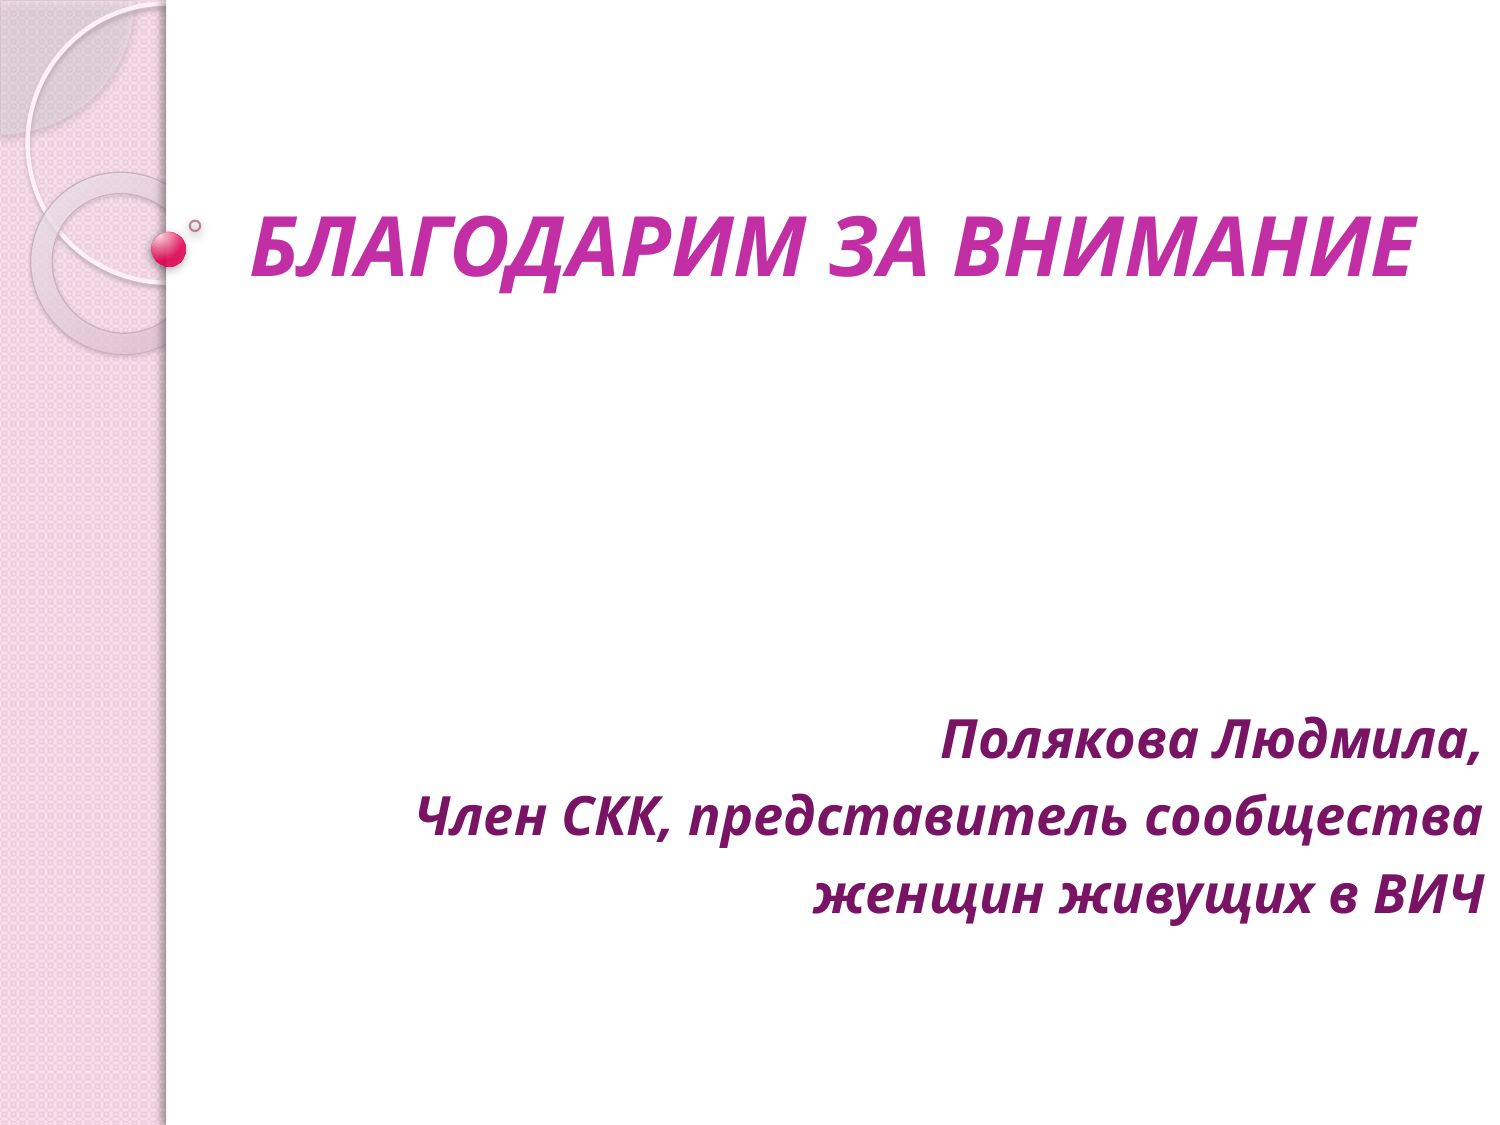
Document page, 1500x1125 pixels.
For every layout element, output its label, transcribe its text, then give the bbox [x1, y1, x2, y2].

title БЛАГОДАРИМ ЗА ВНИМАНИЕ [234, 160, 1450, 301]
subtitle Полякова Людмила, Член СКК, представитель сообщества женщин живущих в ВИЧ [285, 704, 1500, 992]
